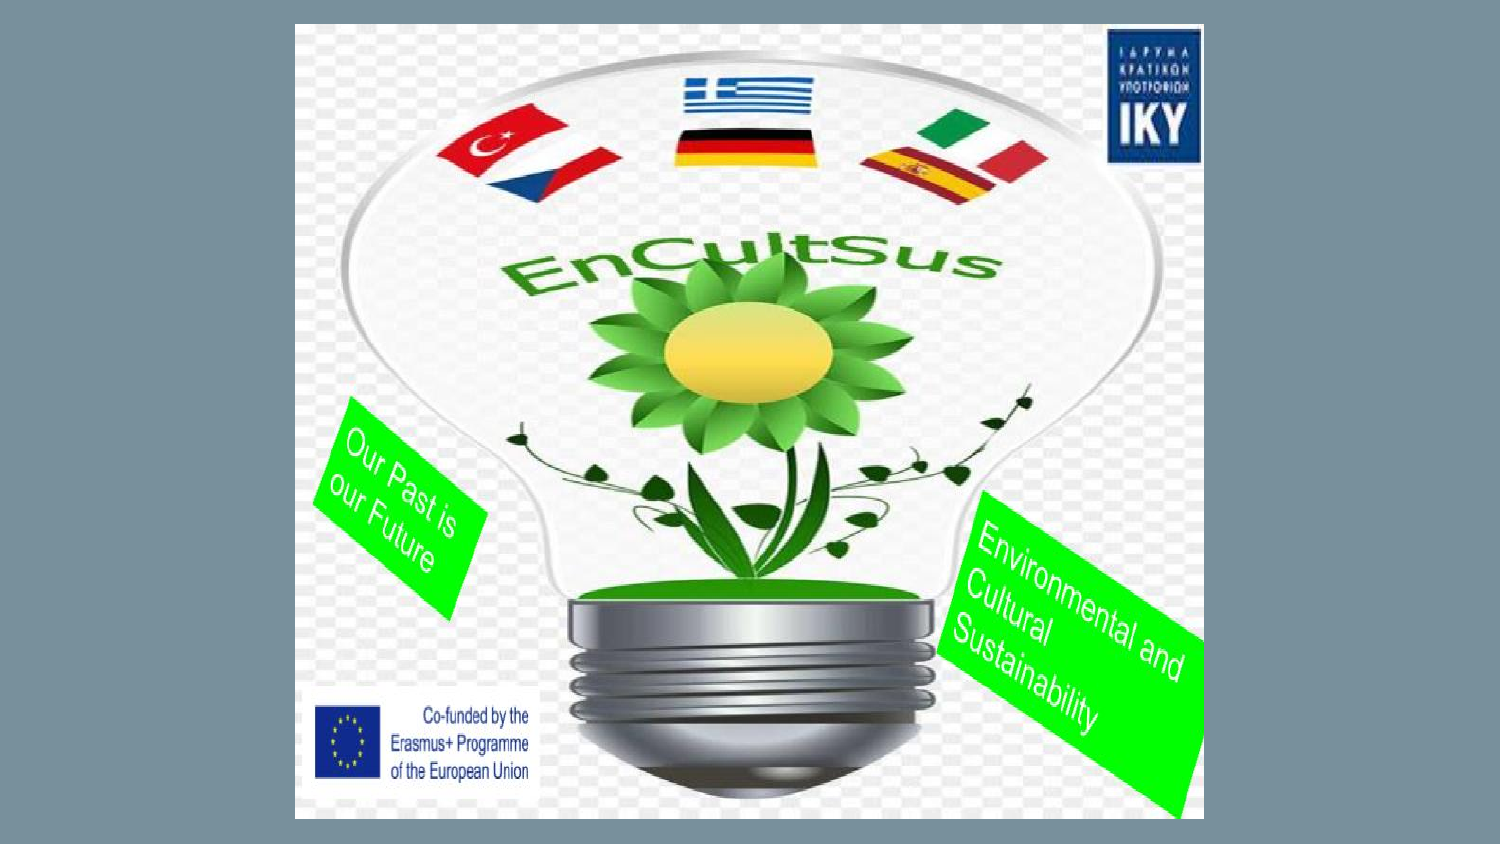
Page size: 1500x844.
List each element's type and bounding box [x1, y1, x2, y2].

picture [294, 24, 1204, 819]
